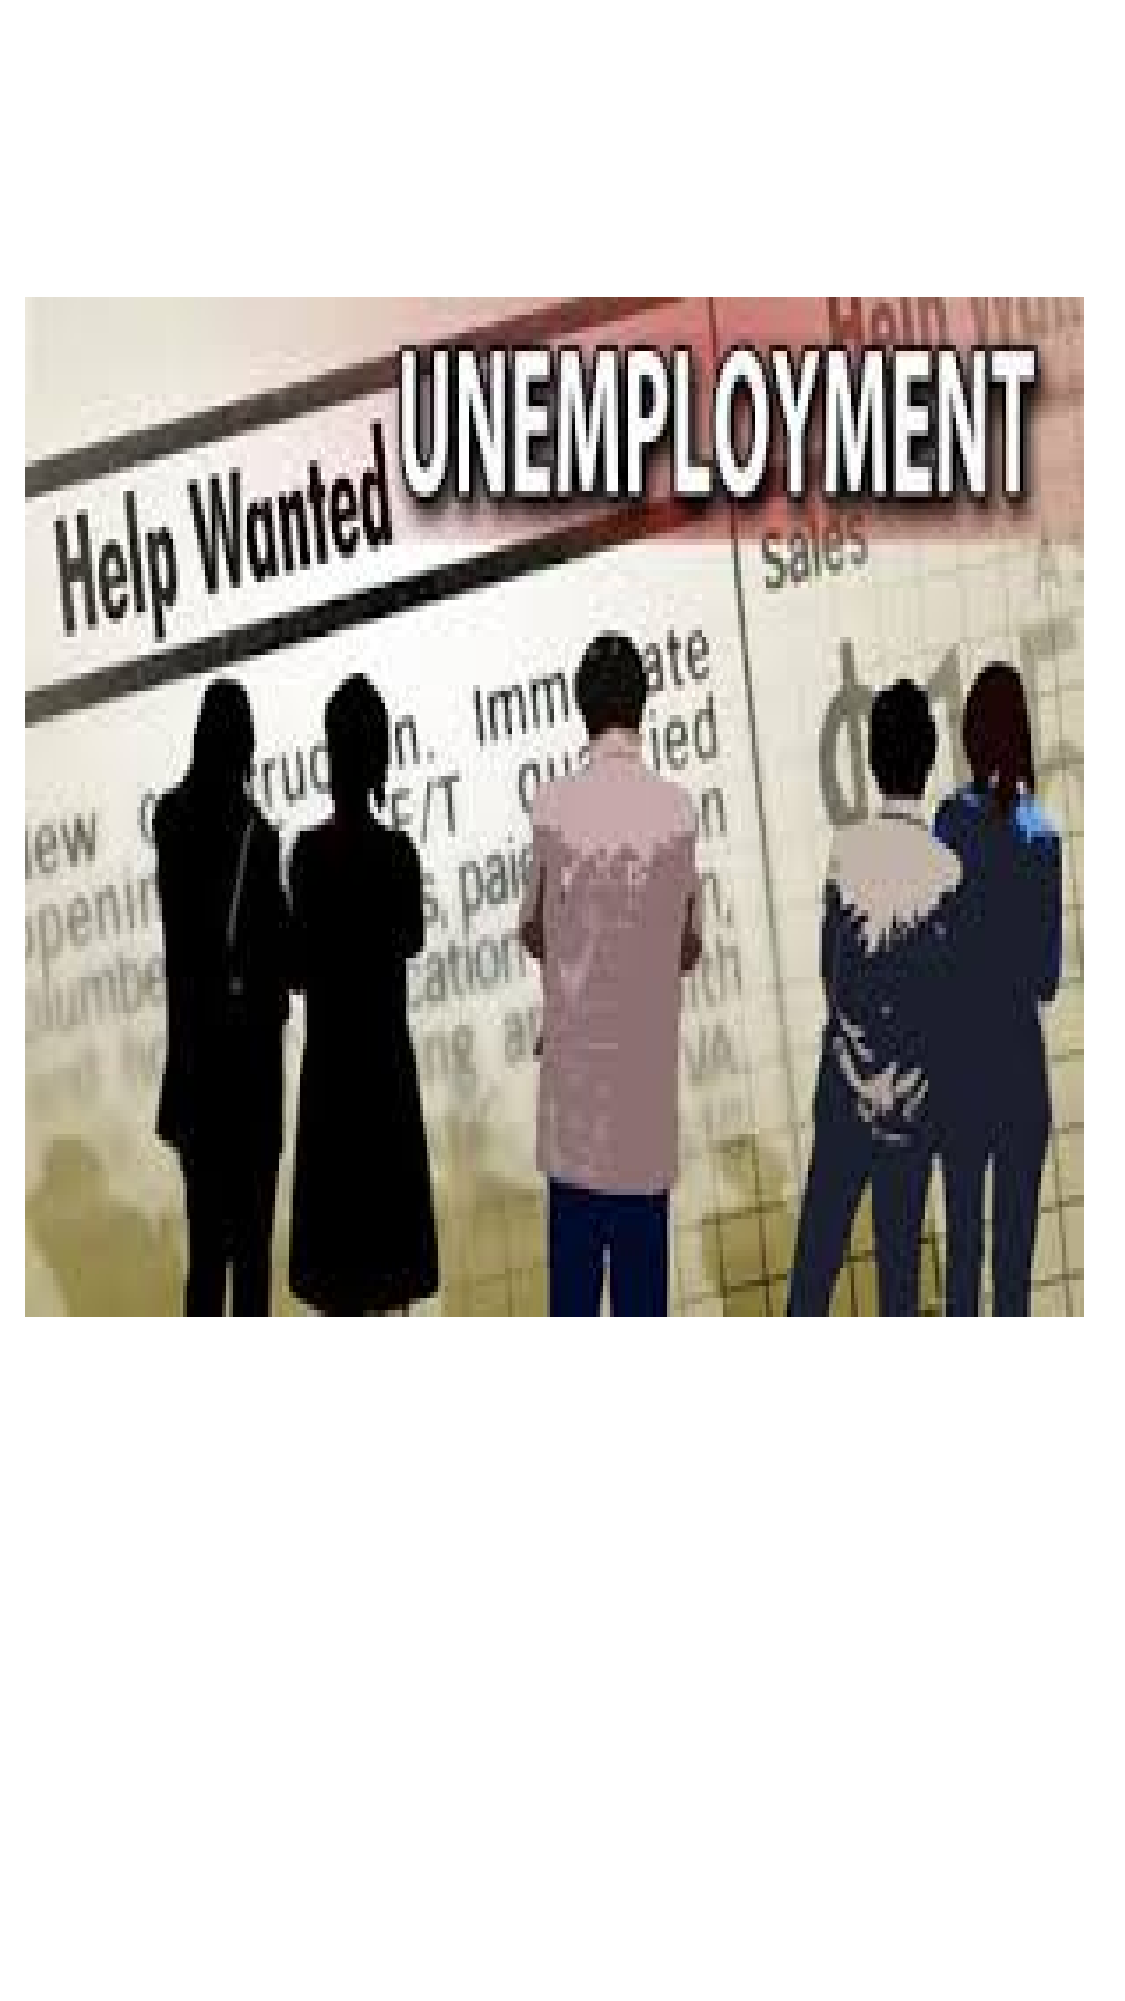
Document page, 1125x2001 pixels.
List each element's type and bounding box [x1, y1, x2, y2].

picture [25, 297, 1084, 1317]
